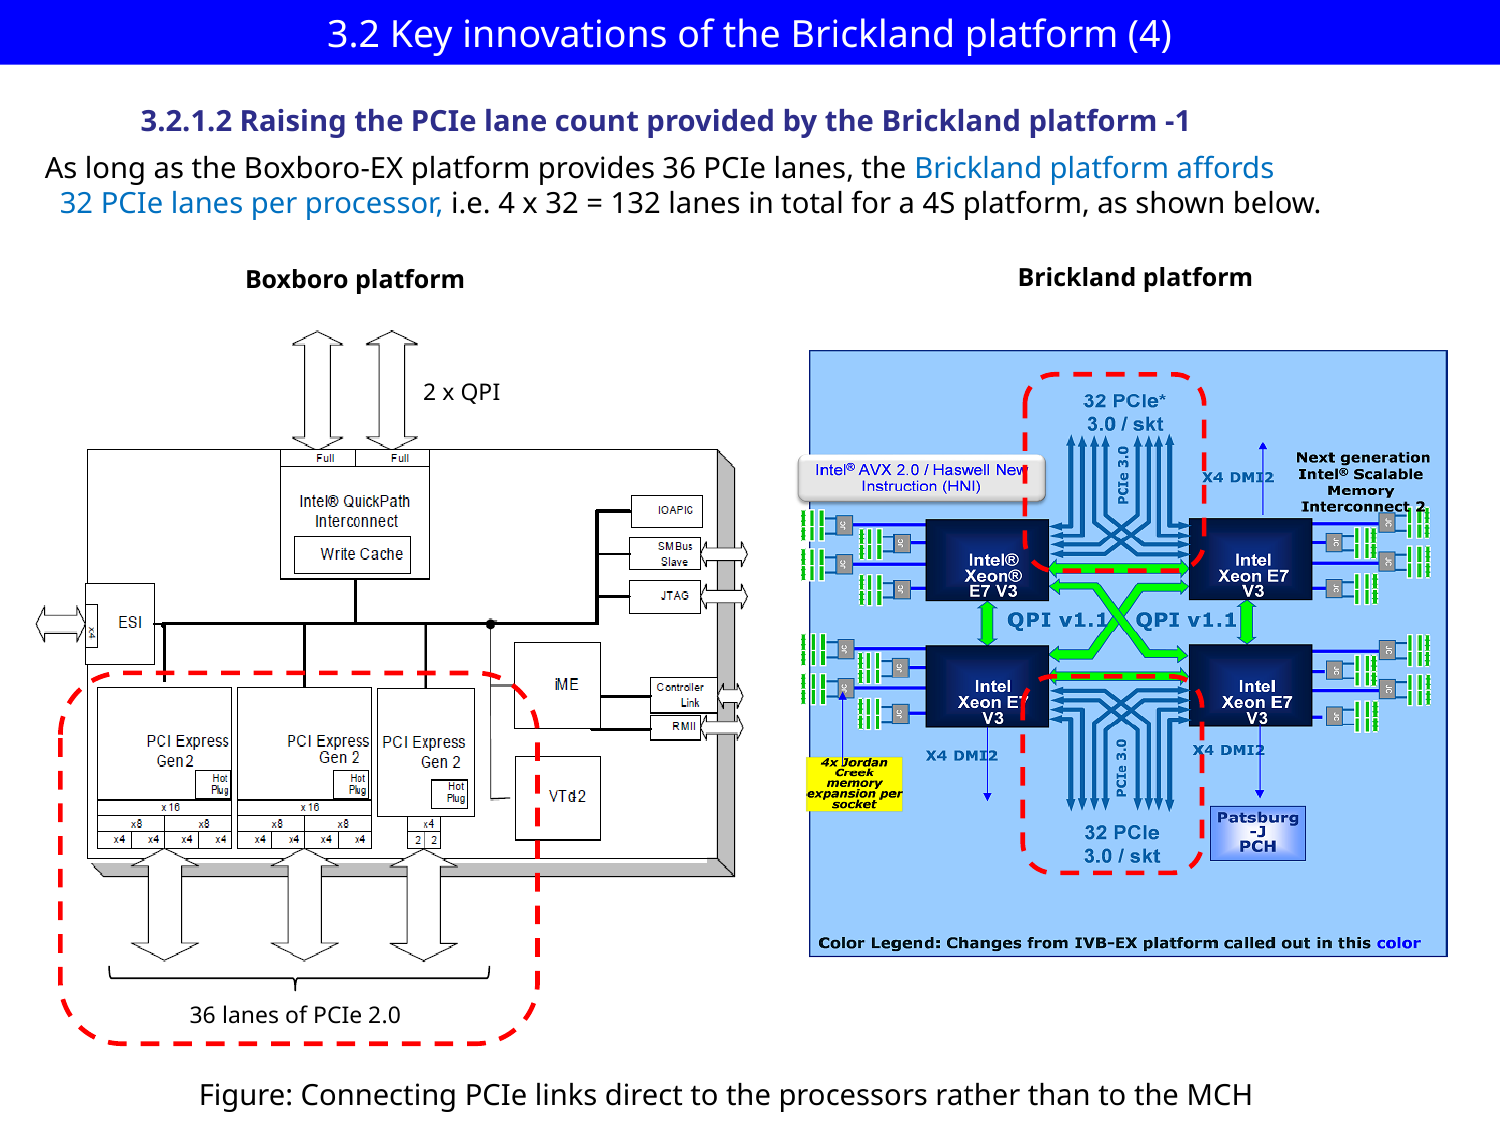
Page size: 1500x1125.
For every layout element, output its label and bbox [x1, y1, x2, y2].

text_box [26, 318, 756, 1044]
text_box [29, 95, 1500, 227]
text_box [183, 1068, 1269, 1119]
picture [793, 349, 1448, 959]
text_box [230, 256, 481, 301]
title [0, 0, 1500, 65]
text_box [1002, 254, 1269, 299]
